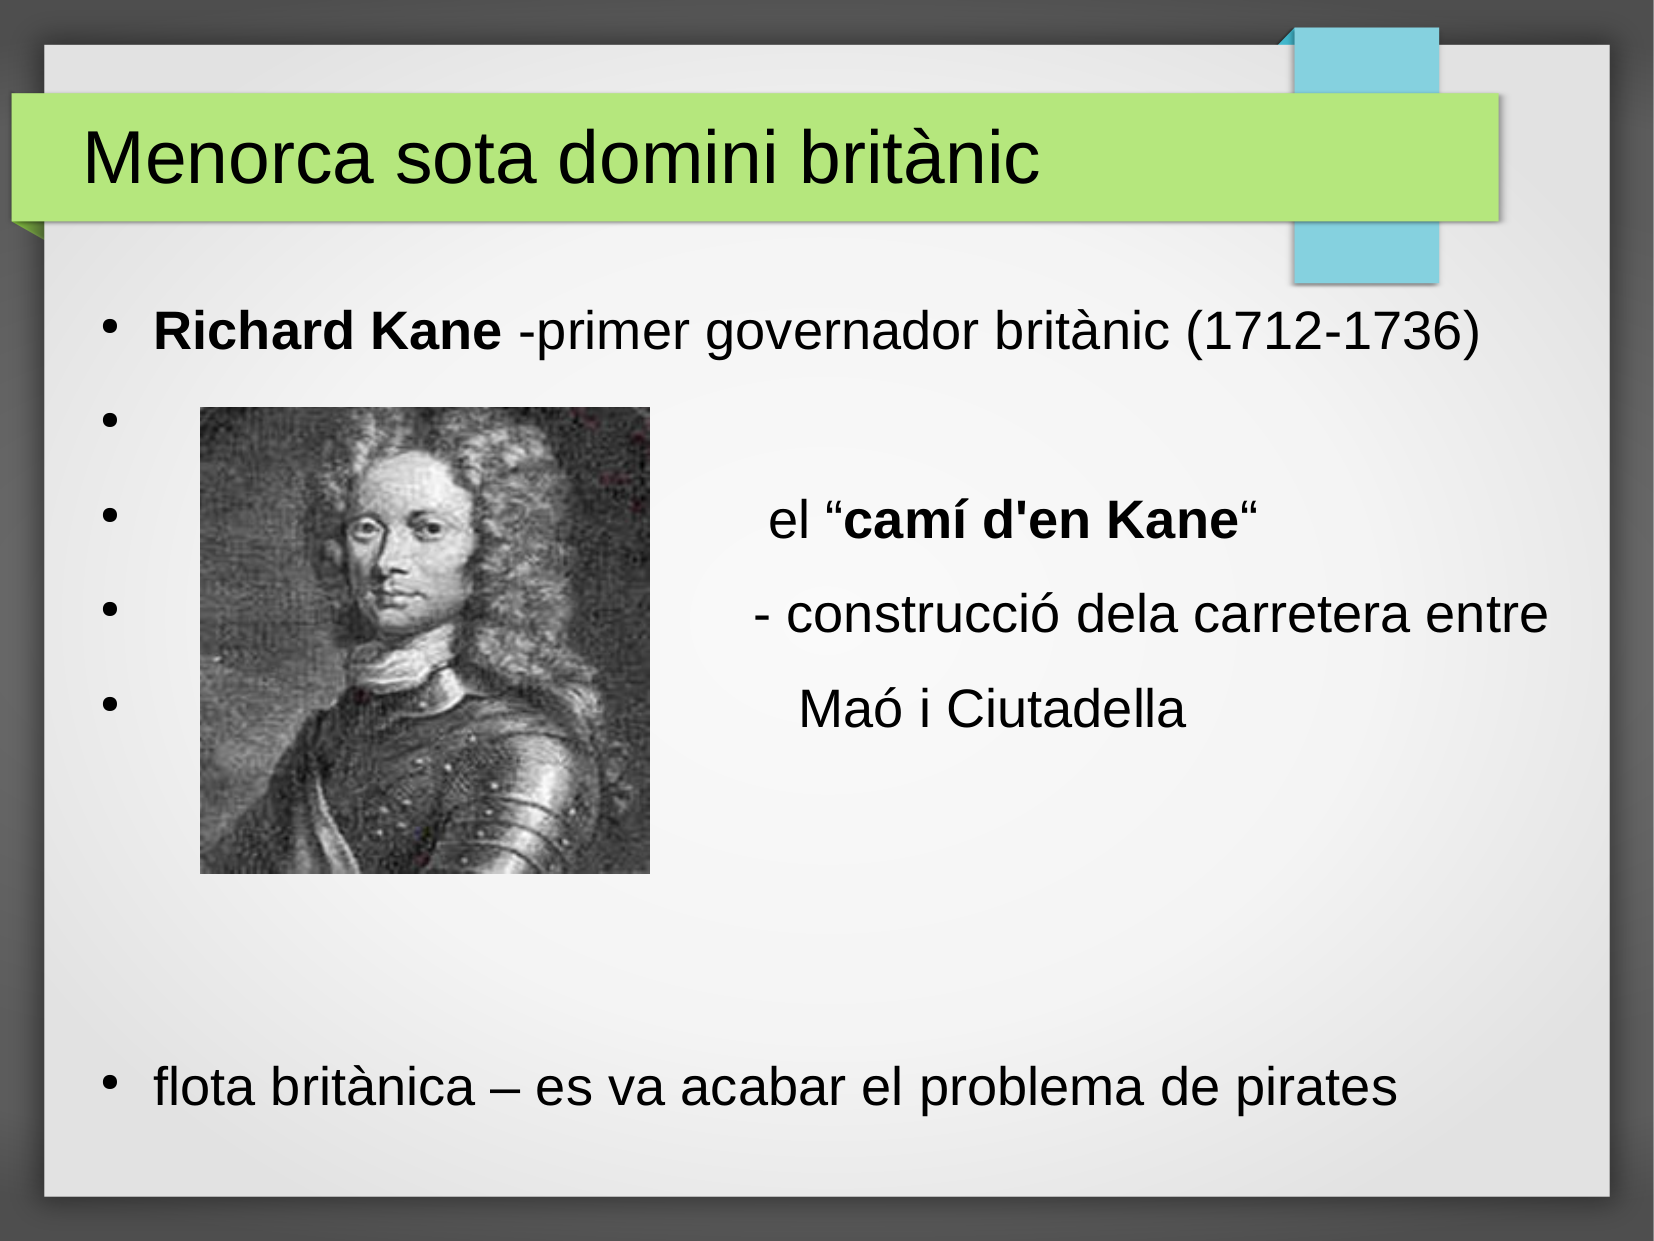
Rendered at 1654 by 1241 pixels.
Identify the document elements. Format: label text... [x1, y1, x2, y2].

picture [0, 0, 1654, 1241]
list Richard Kane -primer governador britànic (1712-1736) el “camí d'en Kane“ - construcció dela carretera entre Maó i Ciutadella flota britànica – es va acabar el problema de pirates [82, 295, 1571, 1015]
title Menorca sota domini britànic [82, 94, 1264, 213]
